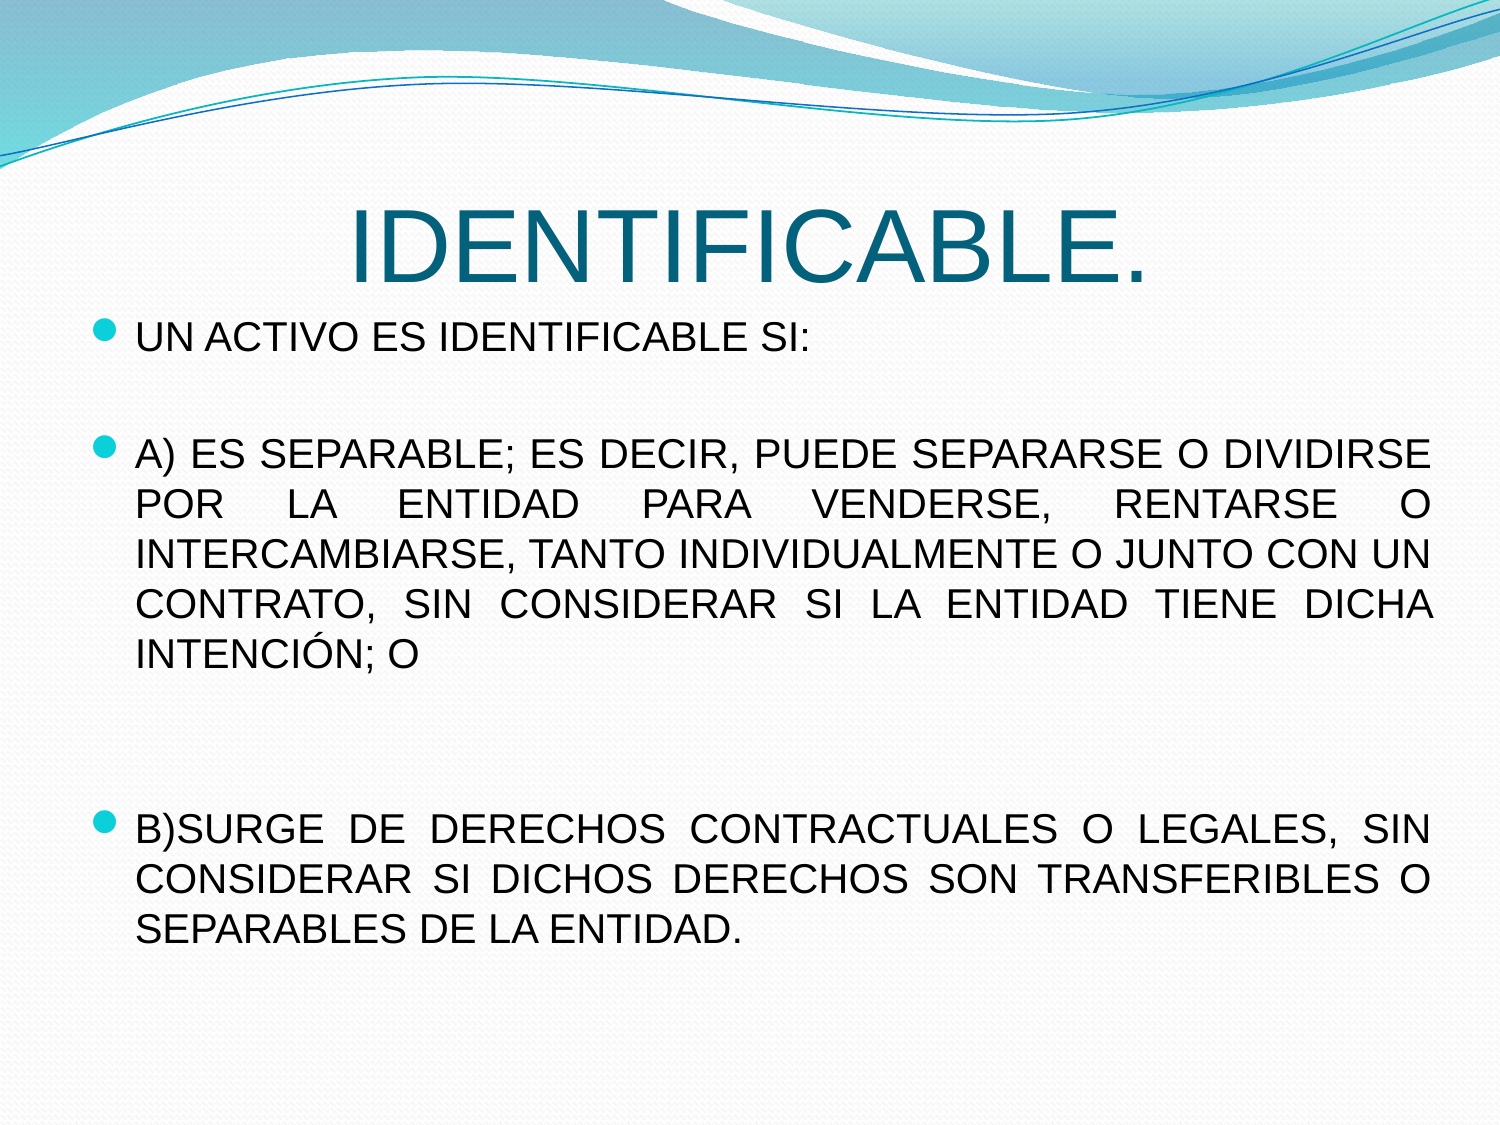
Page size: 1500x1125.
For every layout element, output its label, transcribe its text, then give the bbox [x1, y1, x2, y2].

title IDENTIFICABLE. [75, 115, 1425, 302]
list UN ACTIVO ES IDENTIFICABLE SI: A) ES SEPARABLE; ES DECIR, PUEDE SEPARARSE O DIVIDIRSE POR LA ENTIDAD PARA VENDERSE, RENTARSE O INTERCAMBIARSE, TANTO INDIVIDUALMENTE O JUNTO CON UN CONTRATO, SIN CONSIDERAR SI LA ENTIDAD TIENE DICHA INTENCIÓN; O B)SURGE DE DERECHOS CONTRACTUALES O LEGALES, SIN CONSIDERAR SI DICHOS DERECHOS SON TRANSFERIBLES O SEPARABLES DE LA ENTIDAD. [75, 302, 1447, 1083]
